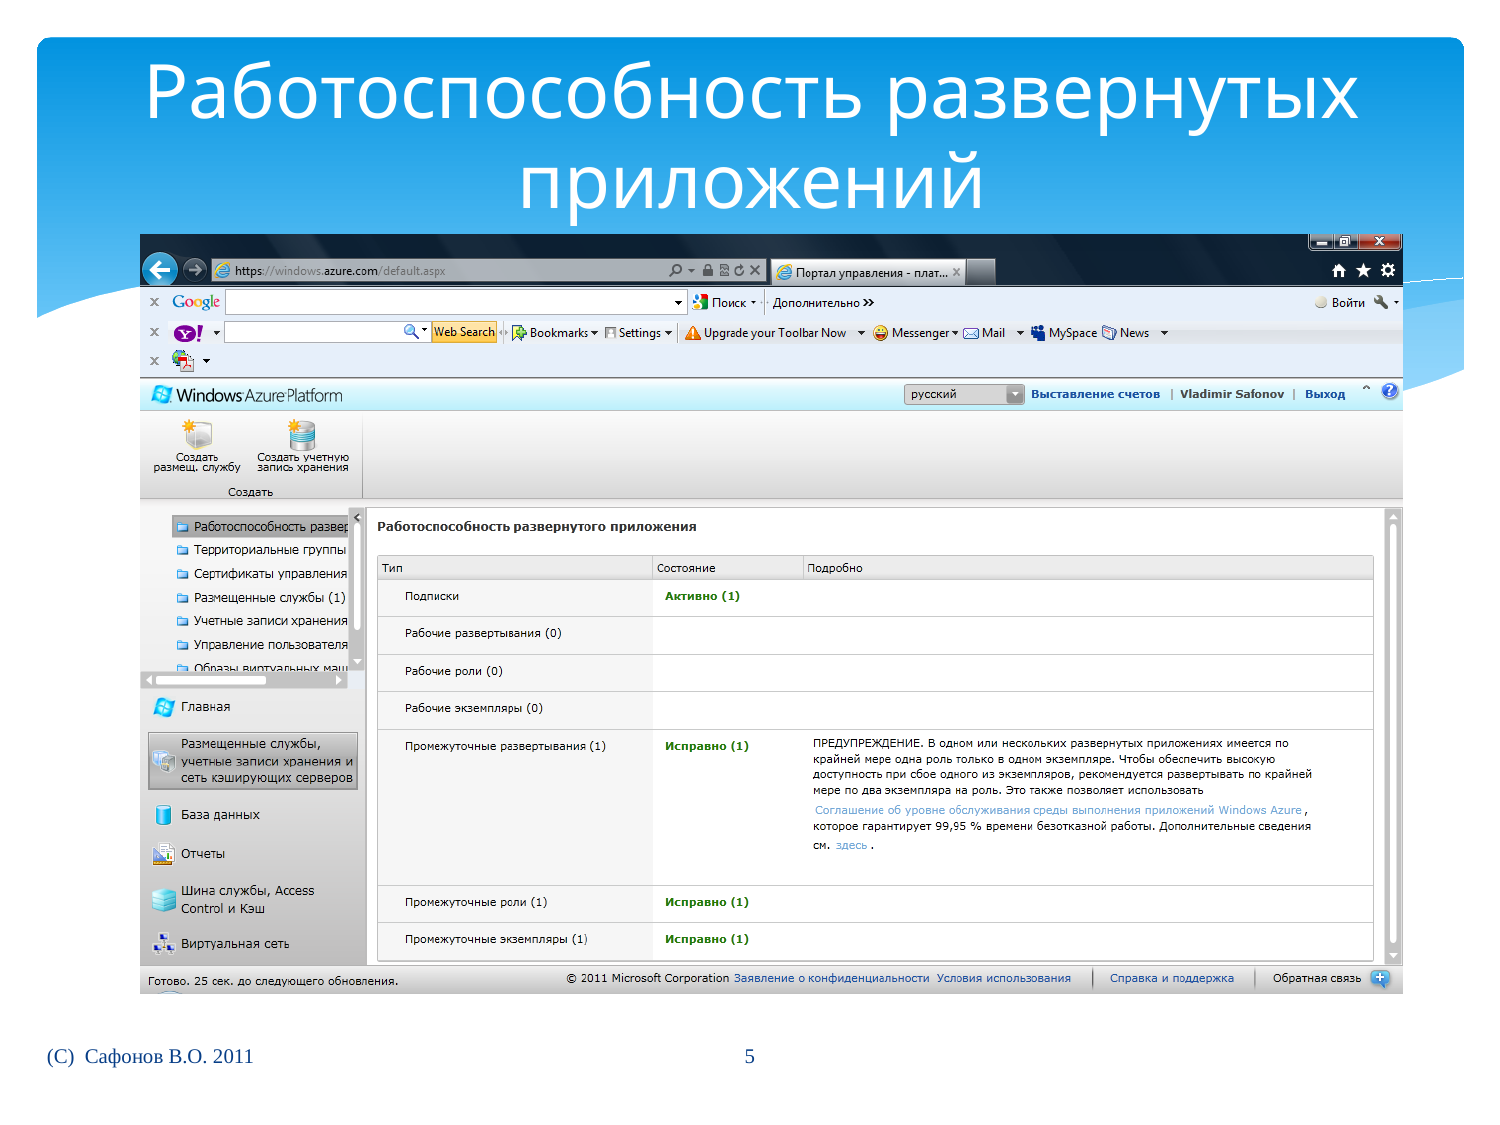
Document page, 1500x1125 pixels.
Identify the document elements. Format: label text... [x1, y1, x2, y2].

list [140, 234, 1403, 994]
slide_number 5 [654, 1025, 846, 1086]
title Работоспособность развернутых приложений [75, 55, 1430, 211]
footer (C) Сафонов В.О. 2011 [31, 1025, 653, 1086]
